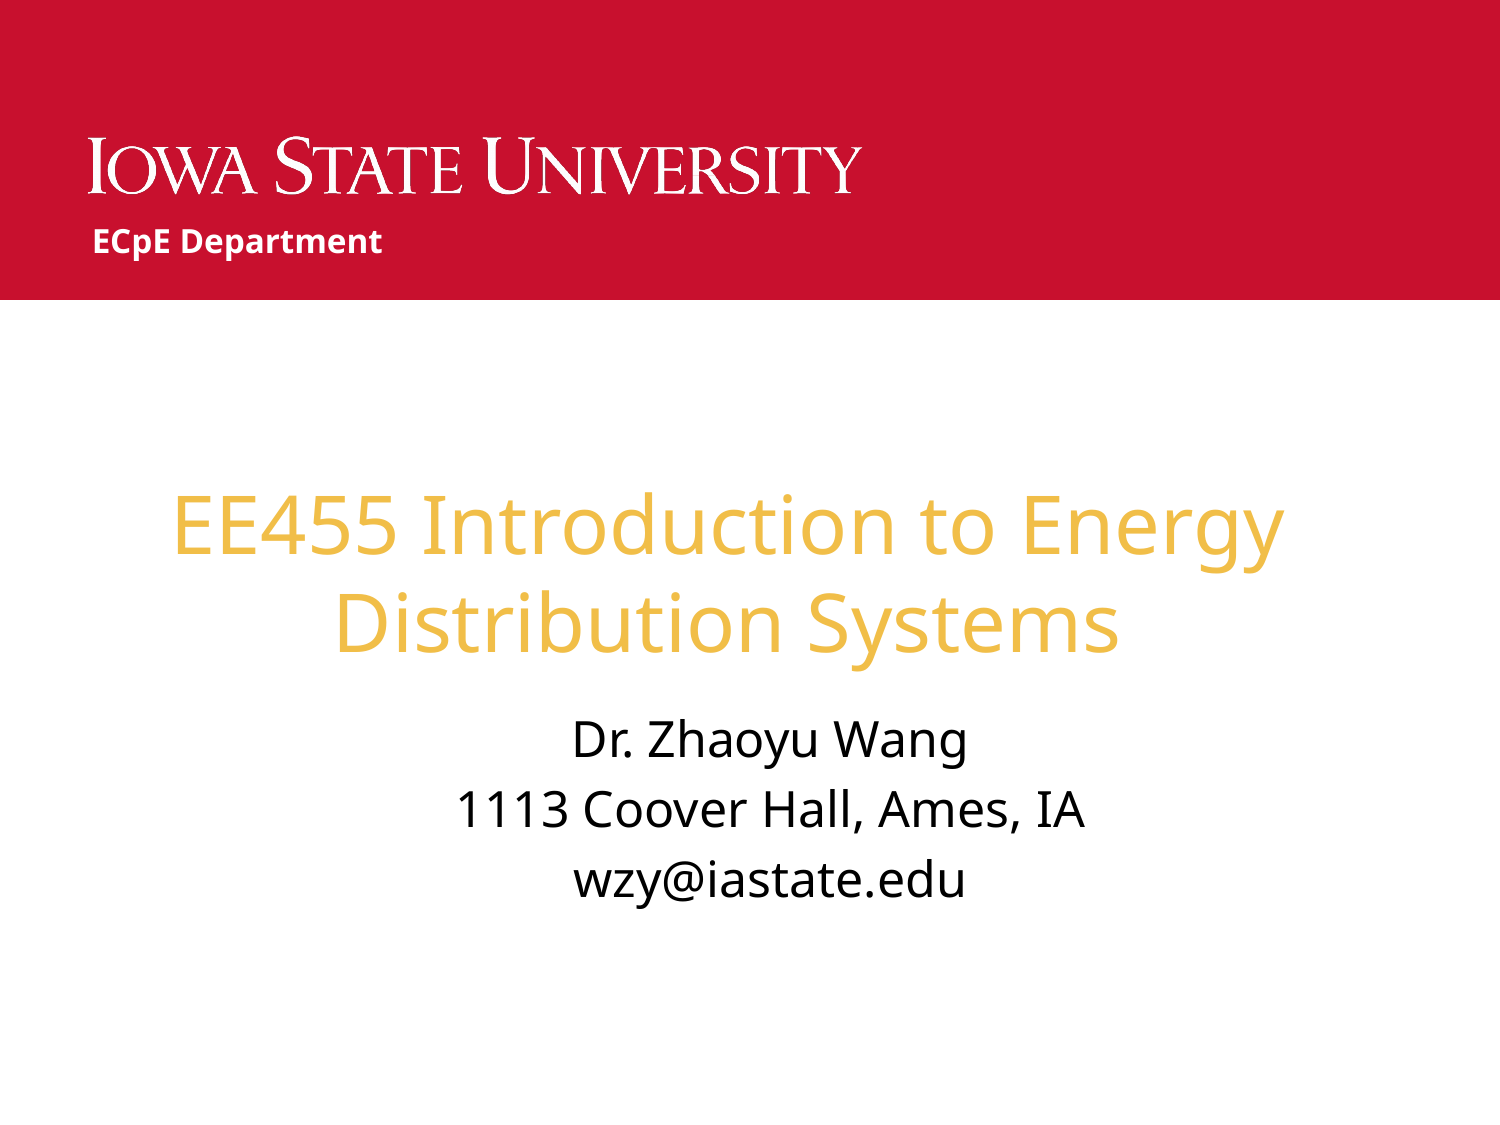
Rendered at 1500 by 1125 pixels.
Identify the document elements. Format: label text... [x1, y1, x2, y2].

title EE455 Introduction to Energy Distribution Systems [137, 324, 1319, 677]
list ECpE Department [76, 212, 678, 288]
picture [87, 136, 863, 200]
subtitle Dr. Zhaoyu Wang 1113 Coover Hall, Ames, IA wzy@iastate.edu [76, 699, 1465, 988]
